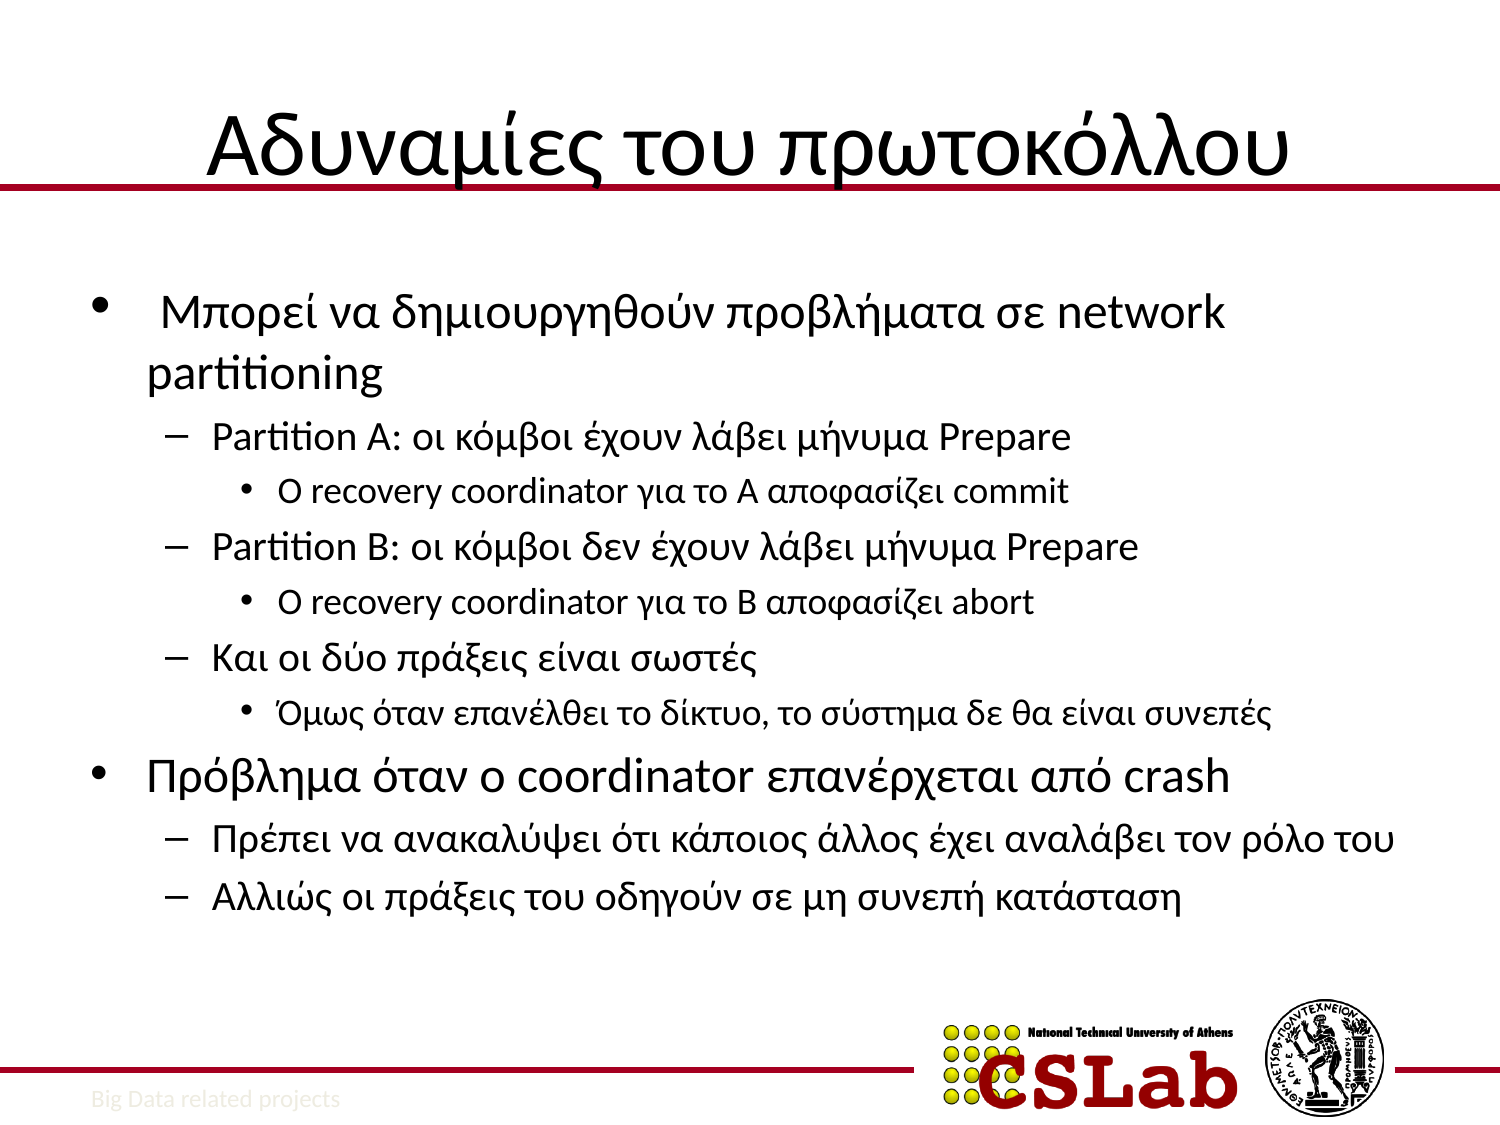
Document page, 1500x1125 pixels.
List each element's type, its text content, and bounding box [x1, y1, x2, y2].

list Μπορεί να δημιουργηθούν προβλήματα σε network partitioning Partition A: οι κόμβοι έχουν λάβει μήνυμα Prepare Ο recovery coordinator για το A αποφασίζει commit Partition B: οι κόμβοι δεν έχουν λάβει μήνυμα Prepare Ο recovery coordinator για το B αποφασίζει abort Και οι δύο πράξεις είναι σωστές Όμως όταν επανέλθει το δίκτυο, το σύστημα δε θα είναι συνεπές Πρόβλημα όταν ο coordinator επανέρχεται από crash Πρέπει να ανακαλύψει ότι κάποιος άλλος έχει αναλάβει τον ρόλο του Αλλιώς οι πράξεις του οδηγούν σε μη συνεπή κατάσταση [74, 262, 1426, 1006]
picture [1265, 1006, 1384, 1117]
picture [937, 1022, 1243, 1118]
title Αδυναμίες του πρωτοκόλλου [74, 44, 1426, 233]
